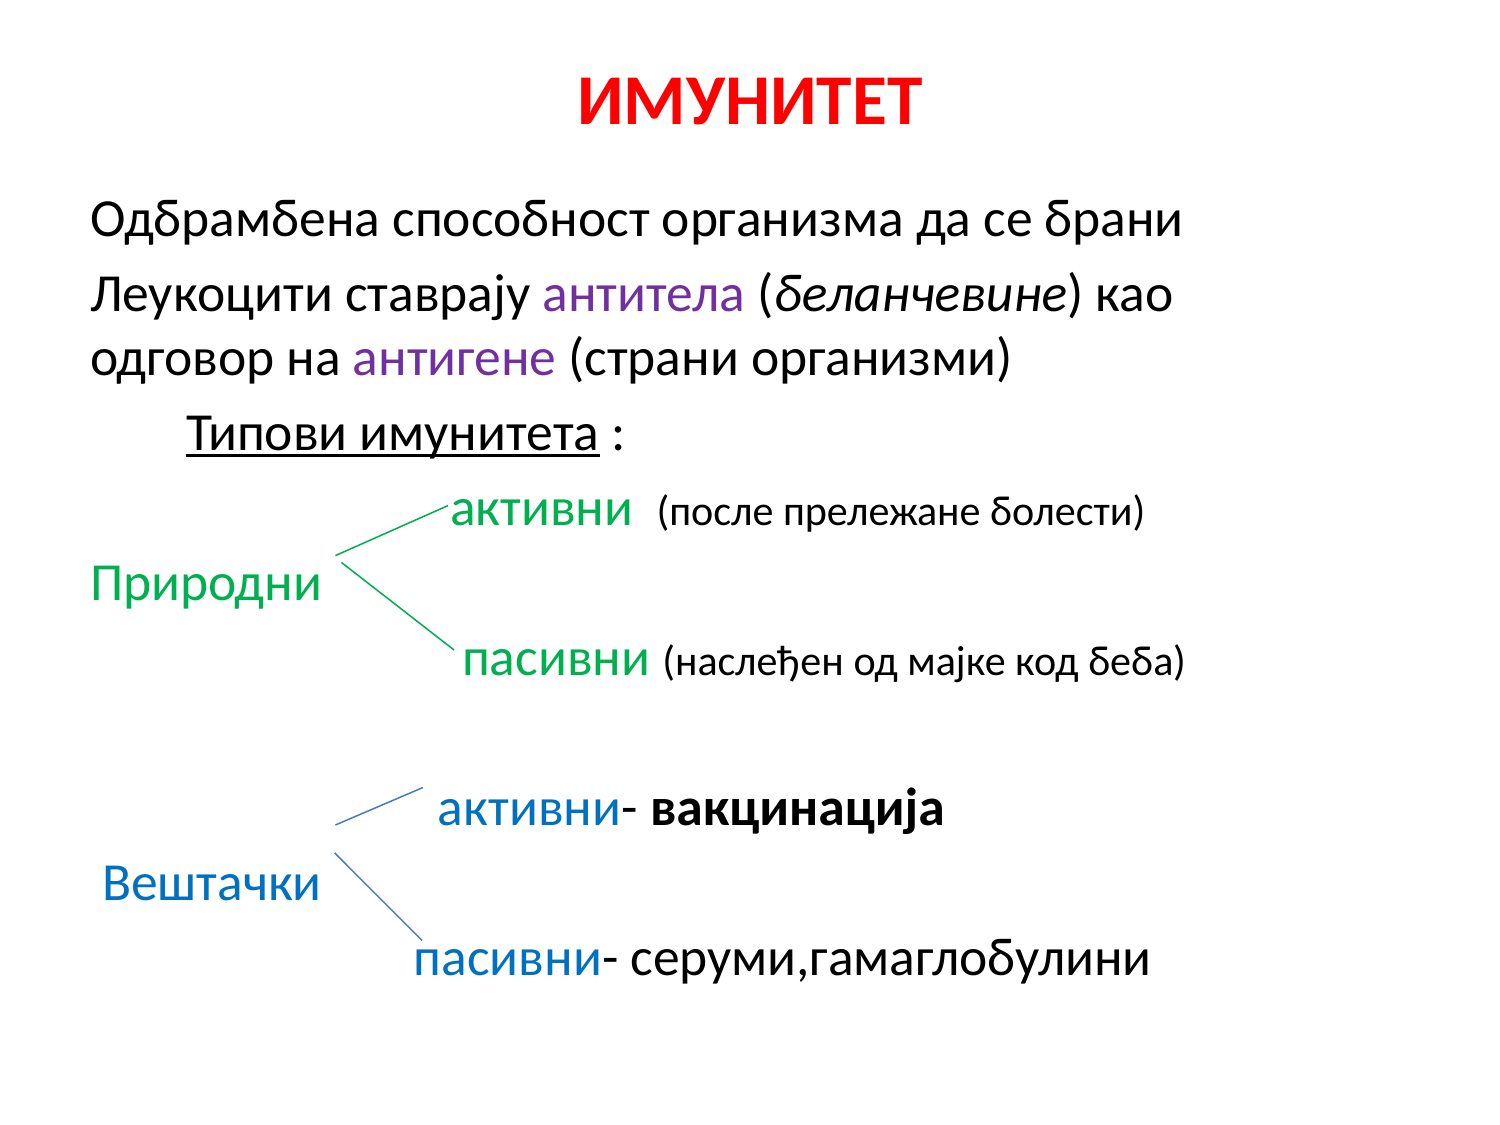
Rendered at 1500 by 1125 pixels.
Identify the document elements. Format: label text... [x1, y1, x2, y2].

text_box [335, 505, 449, 556]
title ИМУНИТЕТ [75, 45, 1425, 233]
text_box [335, 787, 424, 826]
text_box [341, 562, 455, 651]
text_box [334, 852, 423, 941]
list Одбрамбена способност организма да се брани Леукоцити ставрају антитела (беланчевине) као одговор на антигене (страни организми) Типови имунитета : активни (после прележане болести) Природни пасивни (наслеђен од мајке код беба) активни- вакцинација Вештачки пасивни- серуми,гамаглобулини [75, 174, 1300, 1075]
